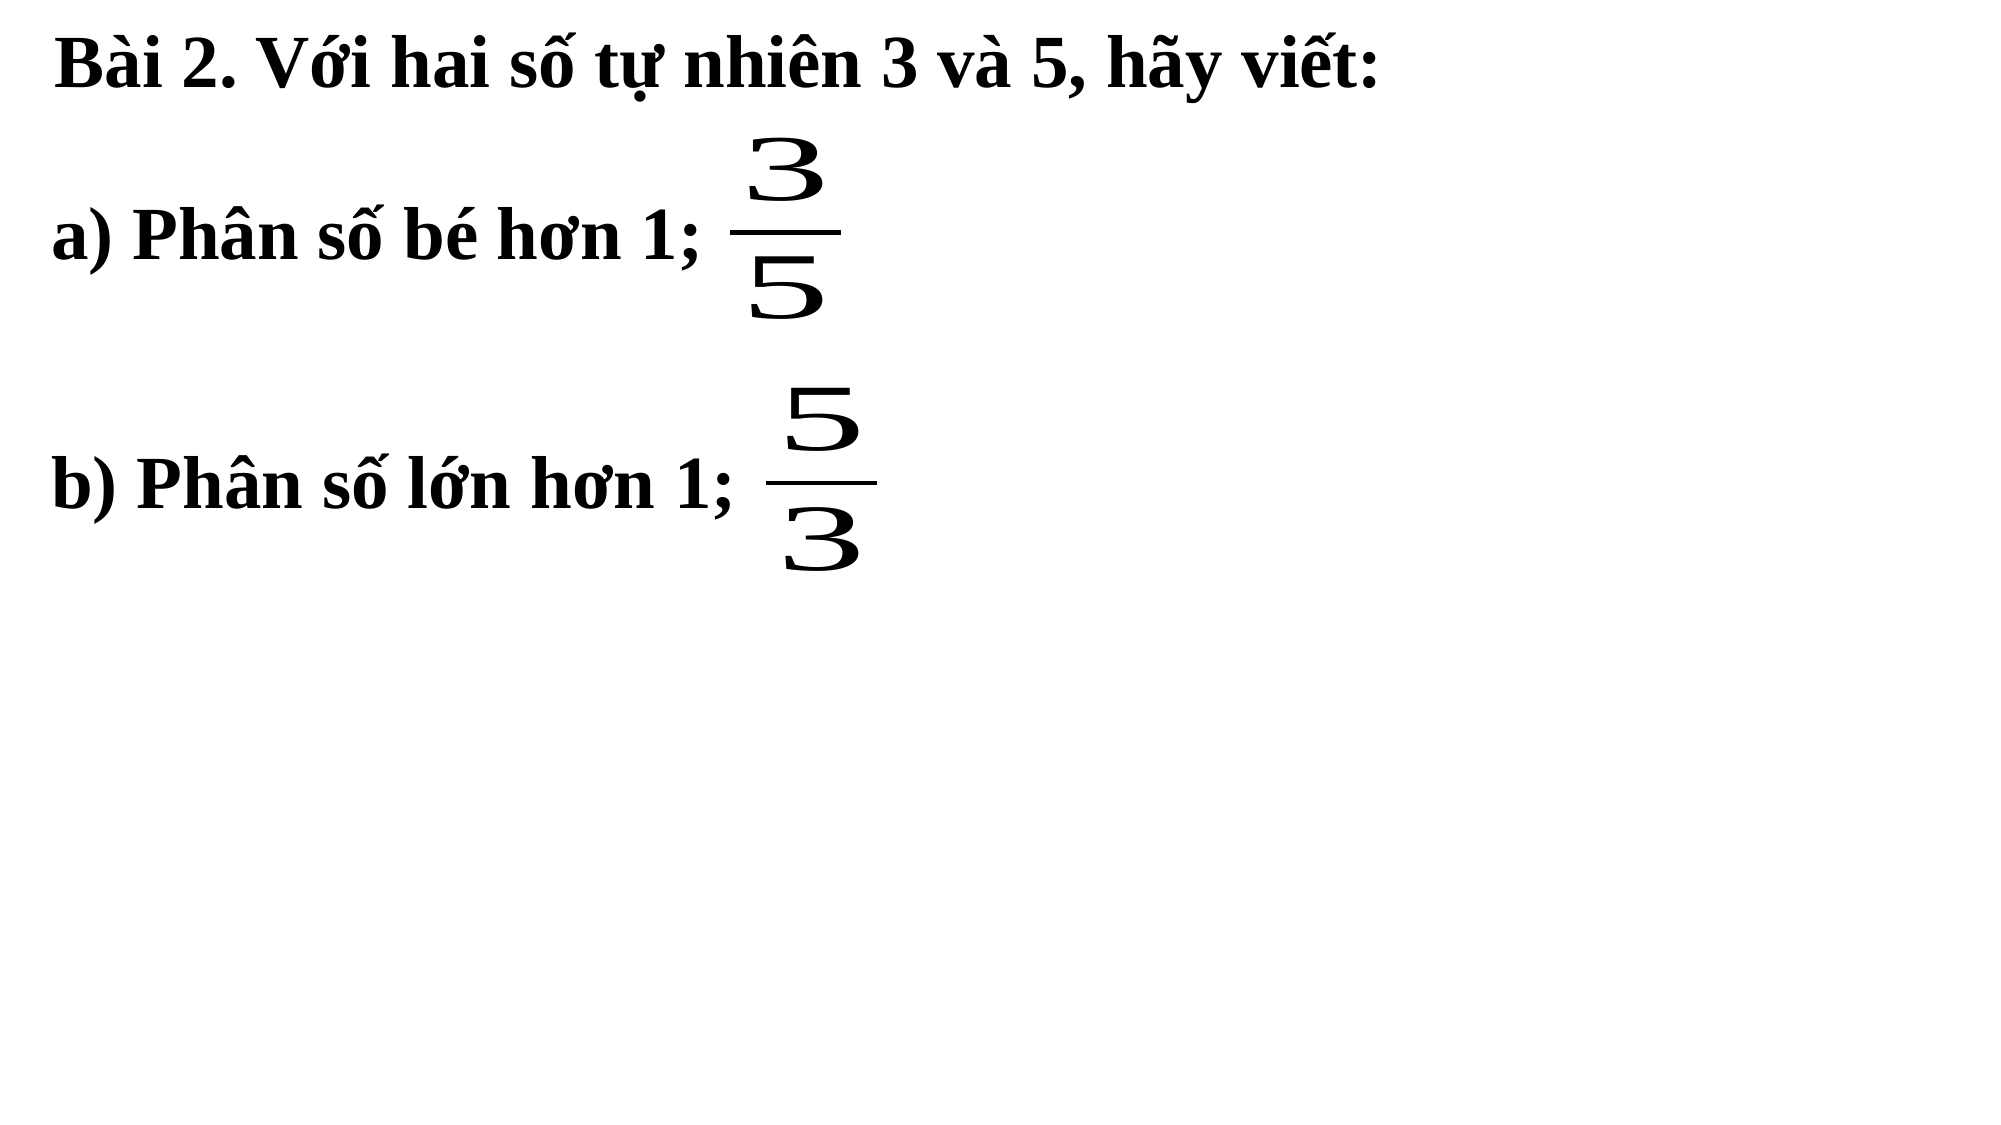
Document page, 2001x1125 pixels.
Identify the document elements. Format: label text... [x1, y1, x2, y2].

text_box b) Phân số lớn hơn 1; [36, 426, 752, 532]
text_box Bài 2. Với hai số tự nhiên 3 và 5, hãy viết: [39, 5, 1399, 110]
text_box a) Phân số bé hơn 1; [36, 177, 719, 282]
